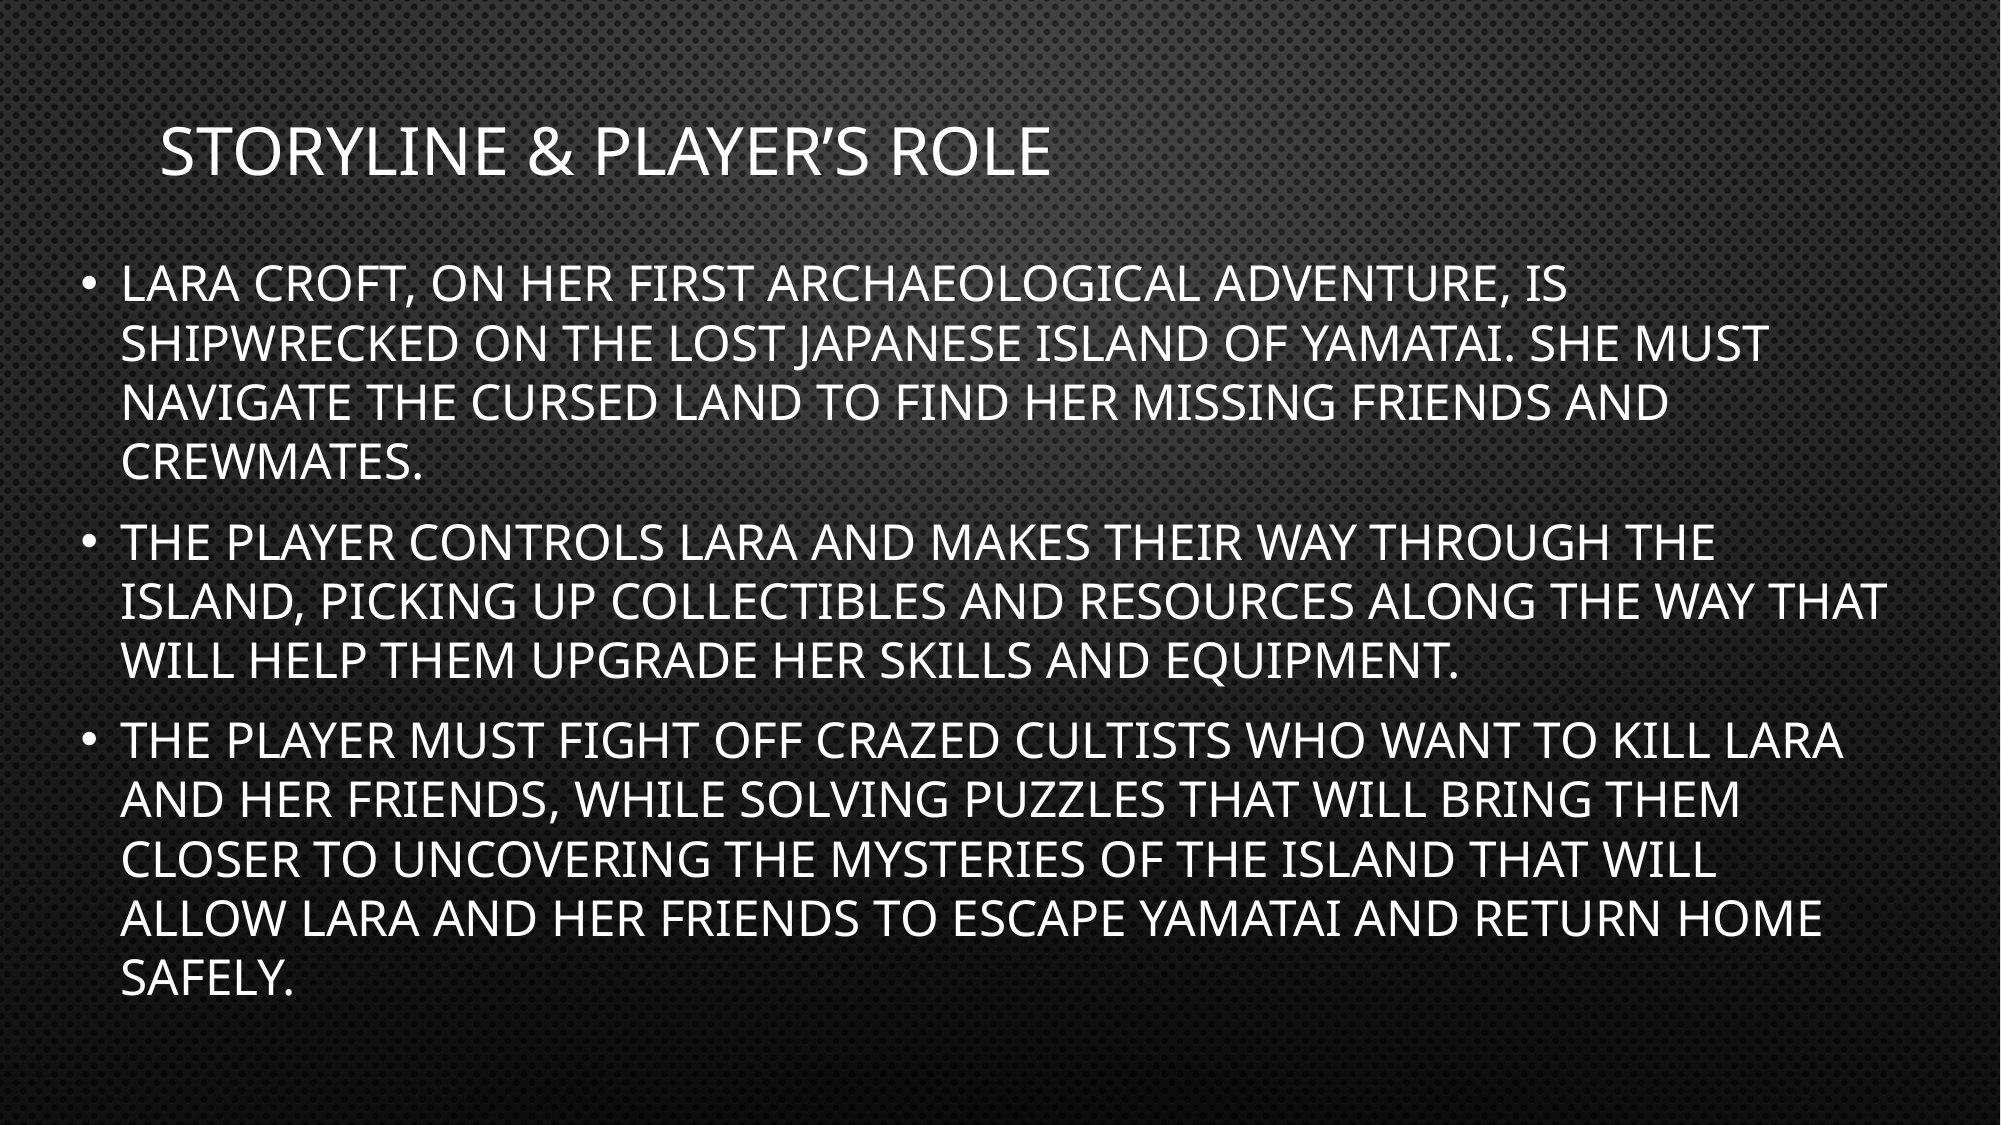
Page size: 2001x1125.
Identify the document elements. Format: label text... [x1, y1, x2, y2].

list Lara Croft, on her first archaeological adventure, is shipwrecked on the lost Japanese island of Yamatai. She must navigate the cursed land to find her missing friends and crewmates. The player controls Lara and makes their way through the island, picking up collectibles and resources along the way that will help them upgrade her skills and equipment. The player must fight off crazed cultists who want to kill Lara and her friends, while solving puzzles that will bring them closer to uncovering the mysteries of the island that will allow Lara and her friends to escape Yamatai and return home safely. [65, 244, 1910, 1014]
title Storyline & Player’s Role [144, 81, 1770, 217]
